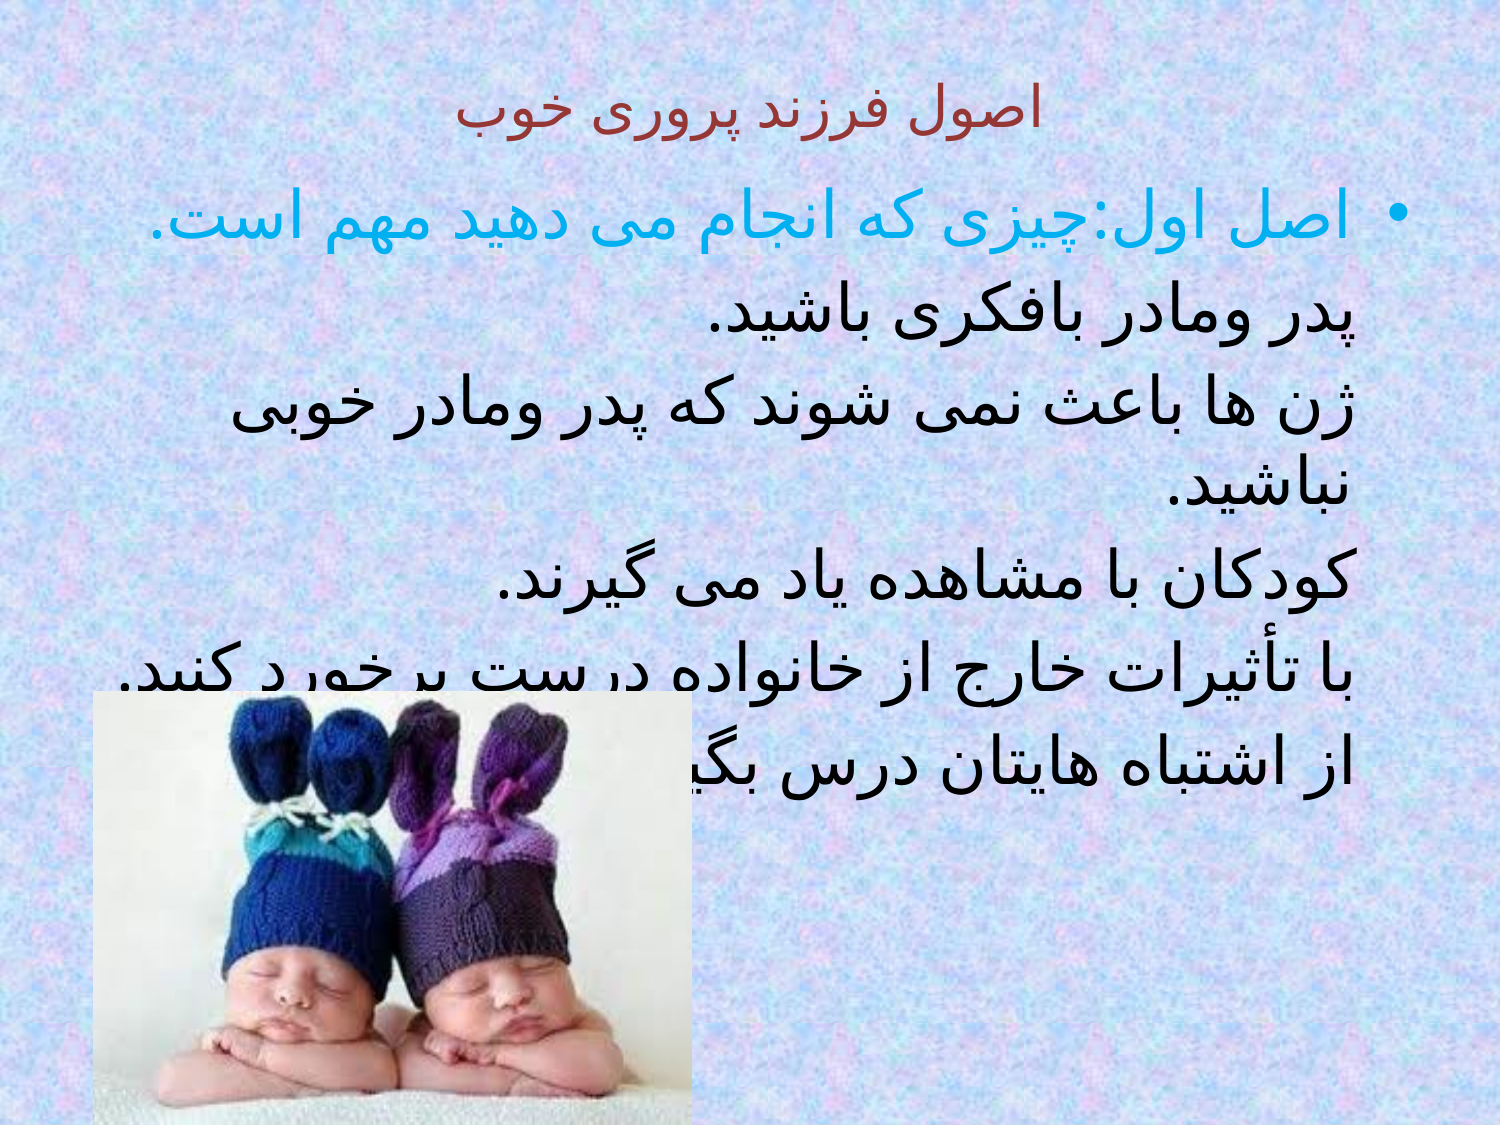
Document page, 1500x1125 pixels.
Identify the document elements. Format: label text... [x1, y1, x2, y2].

picture [0, 0, 1500, 1125]
picture [93, 691, 692, 1125]
title اصول فرزند پروری خوب [75, 45, 1425, 164]
list اصل اول:چیزی که انجام می دهید مهم است. پدر ومادر بافکری باشید. ژن ها باعث نمی شوند که پدر ومادر خوبی نباشید. کودکان با مشاهده یاد می گیرند. با تأثیرات خارج از خانواده درست برخورد کنید. از اشتباه هایتان درس بگیرید. [75, 164, 1425, 1125]
